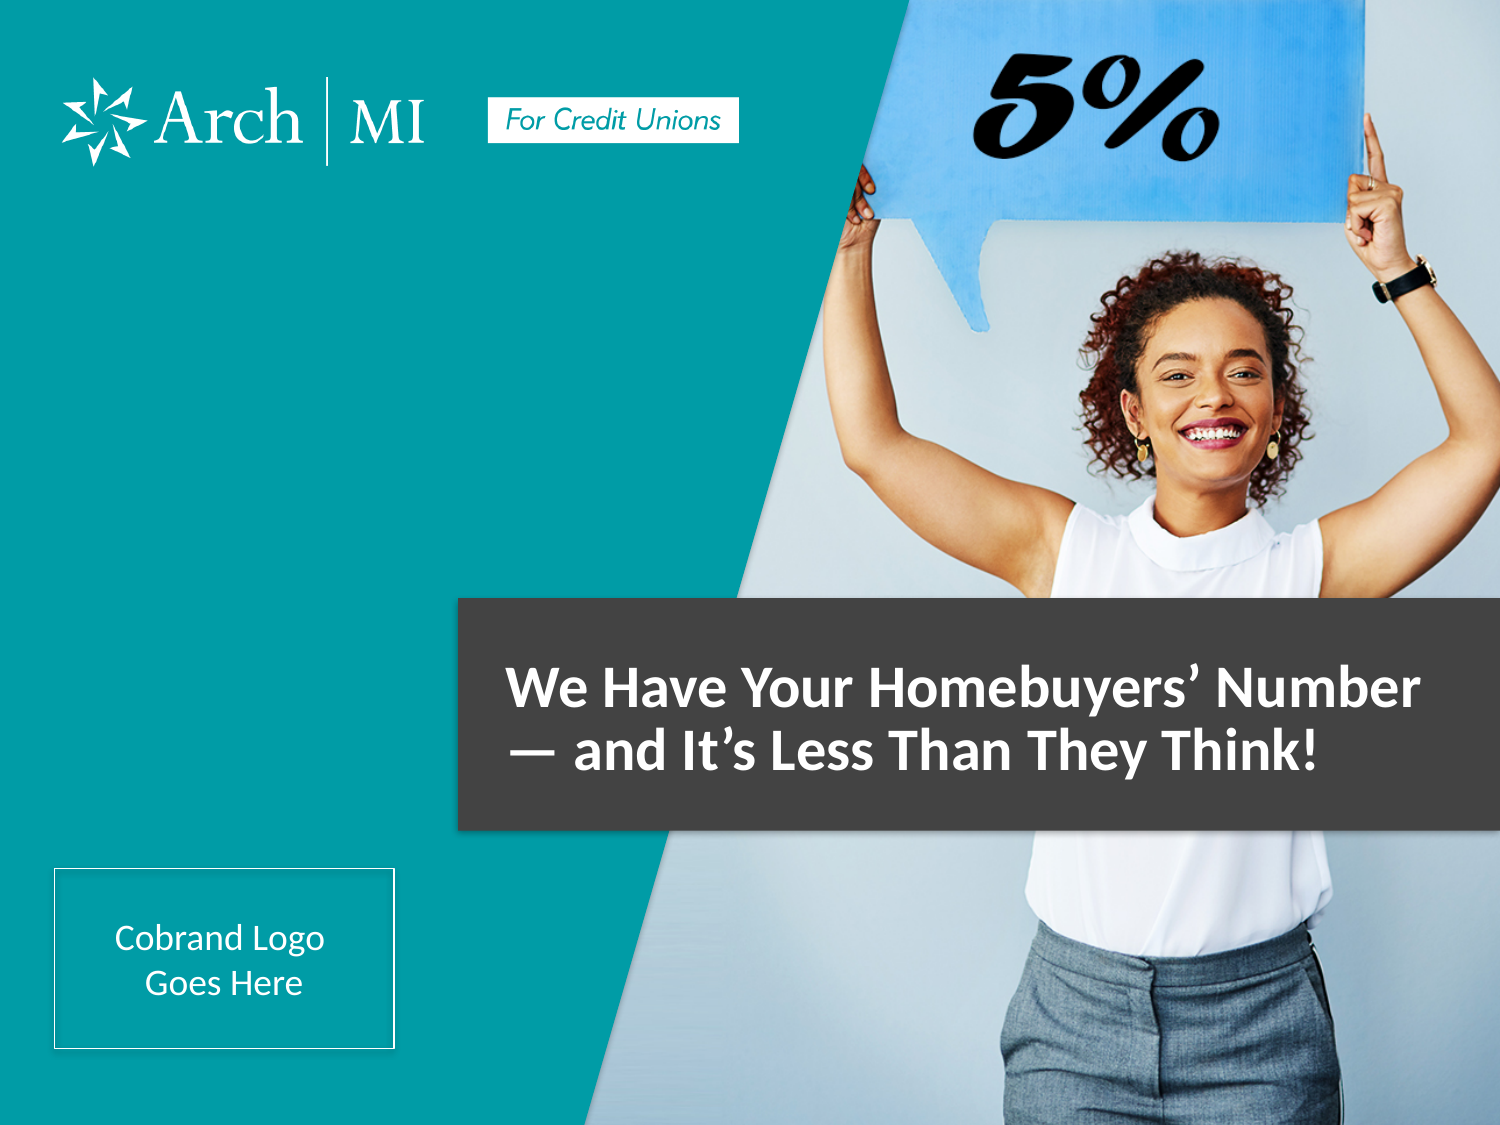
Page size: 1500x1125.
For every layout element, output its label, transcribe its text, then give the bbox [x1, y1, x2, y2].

text_box Cobrand Logo Goes Here [99, 905, 349, 1011]
picture [585, 831, 1500, 1125]
picture [61, 77, 739, 167]
picture [737, 0, 1500, 598]
text_box We Have Your Homebuyers’ Number — and It’s Less Than They Think! [490, 650, 1465, 789]
text_box [54, 868, 395, 1049]
